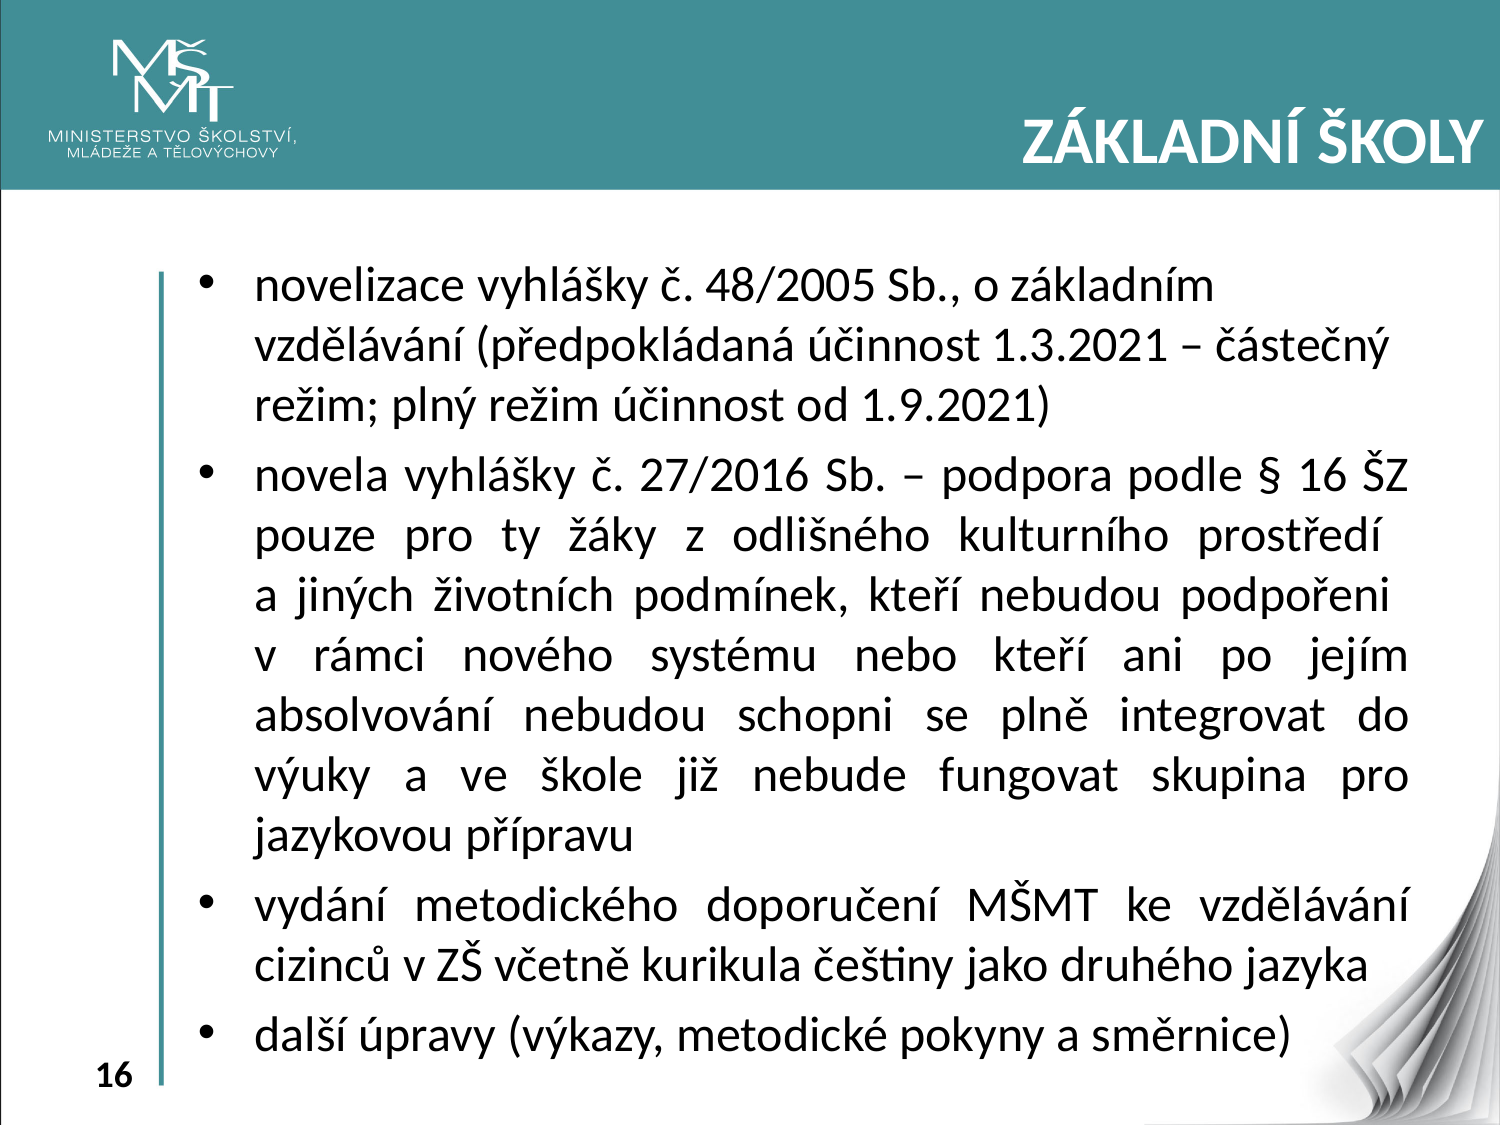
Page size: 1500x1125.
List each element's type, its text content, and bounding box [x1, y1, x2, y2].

list novelizace vyhlášky č. 48/2005 Sb., o základním vzdělávání (předpokládaná účinnost 1.3.2021 – částečný režim; plný režim účinnost od 1.9.2021) novela vyhlášky č. 27/2016 Sb. – podpora podle § 16 ŠZ pouze pro ty žáky z odlišného kulturního prostředí a jiných životních podmínek, kteří nebudou podpořeni v rámci nového systému nebo kteří ani po jejím absolvování nebudou schopni se plně integrovat do výuky a ve škole již nebude fungovat skupina pro jazykovou přípravu vydání metodického doporučení MŠMT ke vzdělávání cizinců v ZŠ včetně kurikula češtiny jako druhého jazyka další úpravy (výkazy, metodické pokyny a směrnice) [183, 243, 1425, 1125]
picture [0, 0, 1500, 1125]
text_box ZÁKLADNÍ ŠKOLY [360, 89, 1500, 185]
